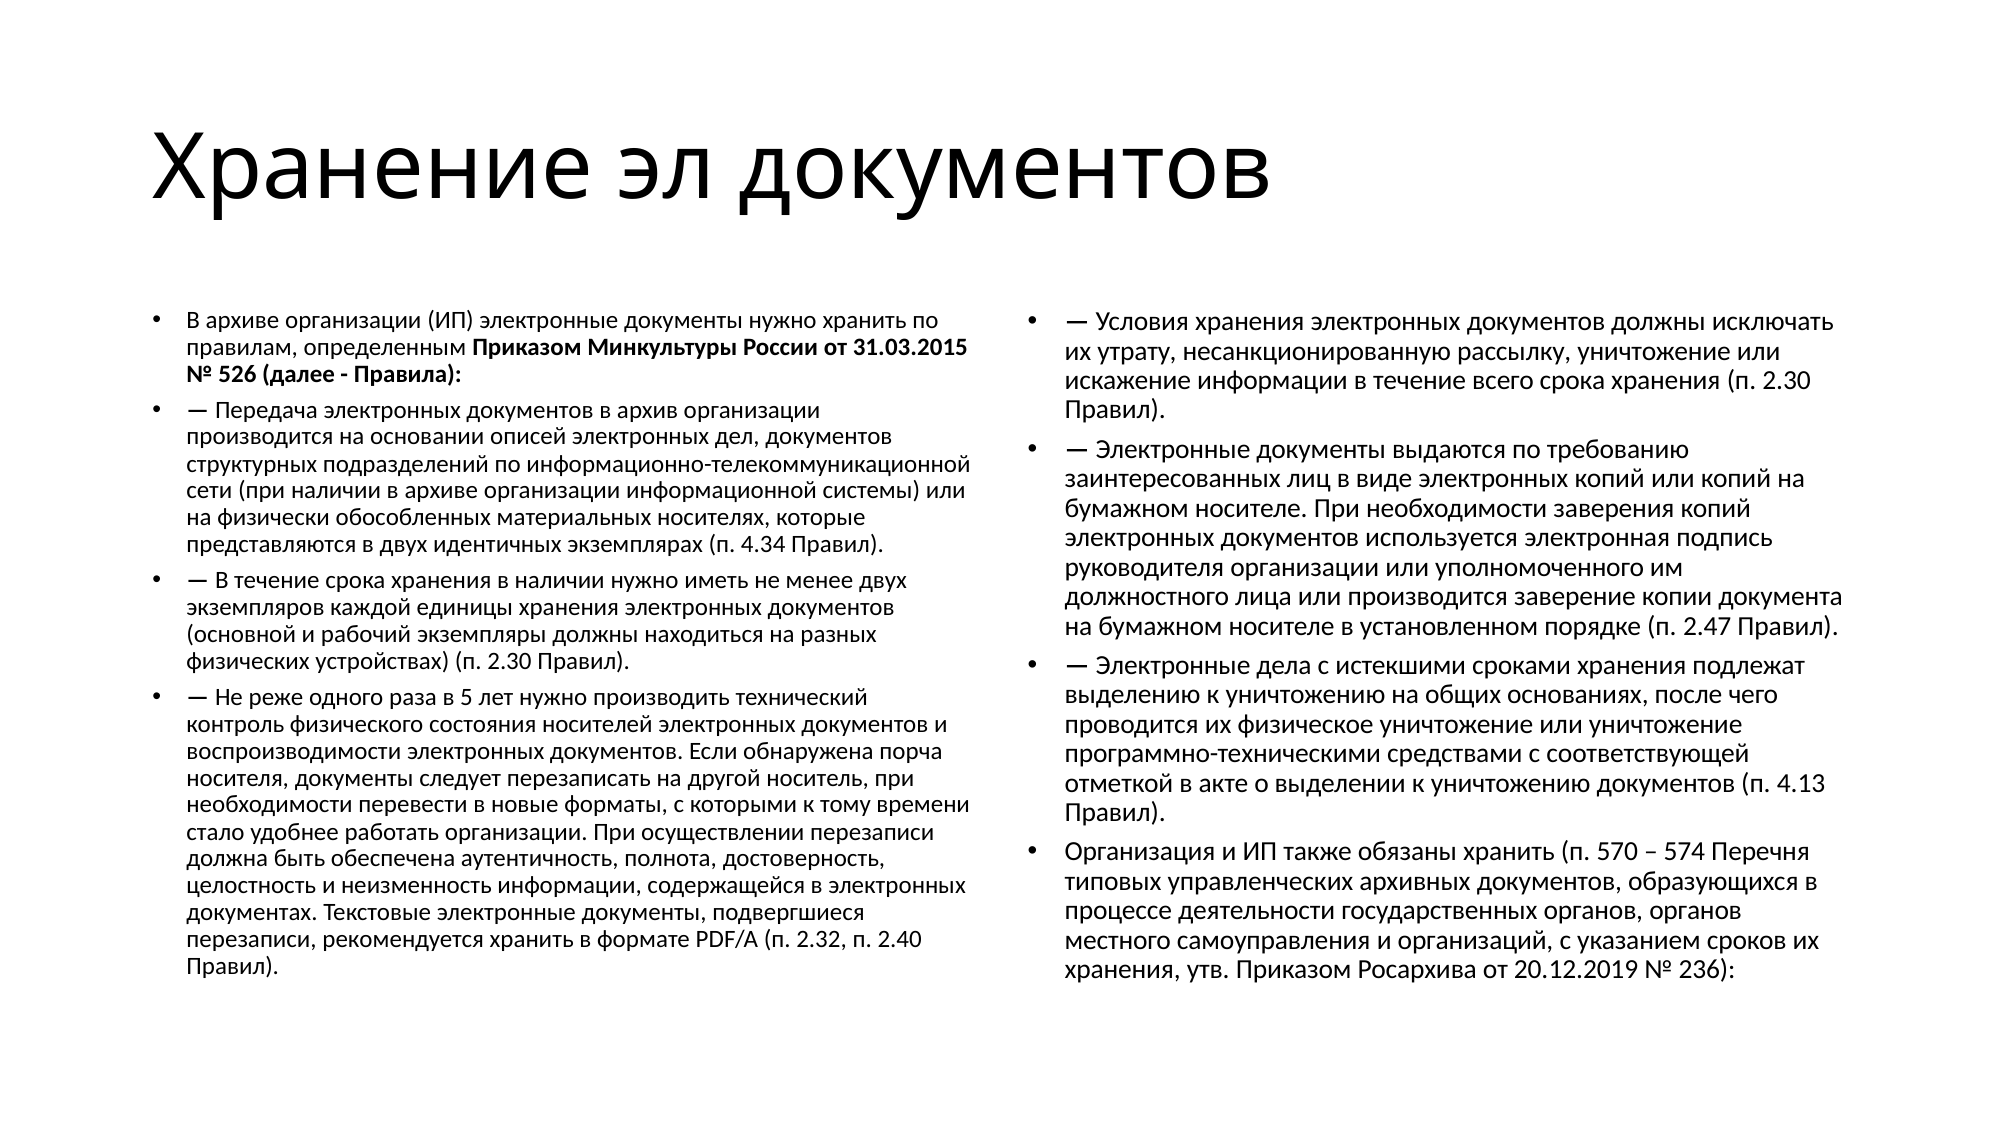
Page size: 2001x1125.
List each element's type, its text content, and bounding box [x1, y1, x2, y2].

title Хранение эл документов [137, 59, 1863, 278]
list В архиве организации (ИП) электронные документы нужно хранить по правилам, определенным Приказом Минкультуры России от 31.03.2015 № 526 (далее - Правила): — Передача электронных документов в архив организации производится на основании описей электронных дел, документов структурных подразделений по информационно-телекоммуникационной сети (при наличии в архиве организации информационной системы) или на физически обособленных материальных носителях, которые представляются в двух идентичных экземплярах (п. 4.34 Правил). — В течение срока хранения в наличии нужно иметь не менее двух экземпляров каждой единицы хранения электронных документов (основной и рабочий экземпляры должны находиться на разных физических устройствах) (п. 2.30 Правил). — Не реже одного раза в 5 лет нужно производить технический контроль физического состояния носителей электронных документов и воспроизводимости электронных документов. Если обнаружена порча носителя, документы следует перезаписать на другой носитель, при необходимости перевести в новые форматы, с которыми к тому времени стало удобнее работать организации. При осуществлении перезаписи должна быть обеспечена аутентичность, полнота, достоверность, целостность и неизменность информации, содержащейся в электронных документах. Текстовые электронные документы, подвергшиеся перезаписи, рекомендуется хранить в формате PDF/A (п. 2.32, п. 2.40 Правил). [137, 299, 988, 1014]
list — Условия хранения электронных документов должны исключать их утрату, несанкционированную рассылку, уничтожение или искажение информации в течение всего срока хранения (п. 2.30 Правил). — Электронные документы выдаются по требованию заинтересованных лиц в виде электронных копий или копий на бумажном носителе. При необходимости заверения копий электронных документов используется электронная подпись руководителя организации или уполномоченного им должностного лица или производится заверение копии документа на бумажном носителе в установленном порядке (п. 2.47 Правил). — Электронные дела с истекшими сроками хранения подлежат выделению к уничтожению на общих основаниях, после чего проводится их физическое уничтожение или уничтожение программно-техническими средствами с соответствующей отметкой в акте о выделении к уничтожению документов (п. 4.13 Правил). Организация и ИП также обязаны хранить (п. 570 – 574 Перечня типовых управленческих архивных документов, образующихся в процессе деятельности государственных органов, органов местного самоуправления и организаций, с указанием сроков их хранения, утв. Приказом Росархива от 20.12.2019 № 236): [1012, 299, 1863, 1014]
